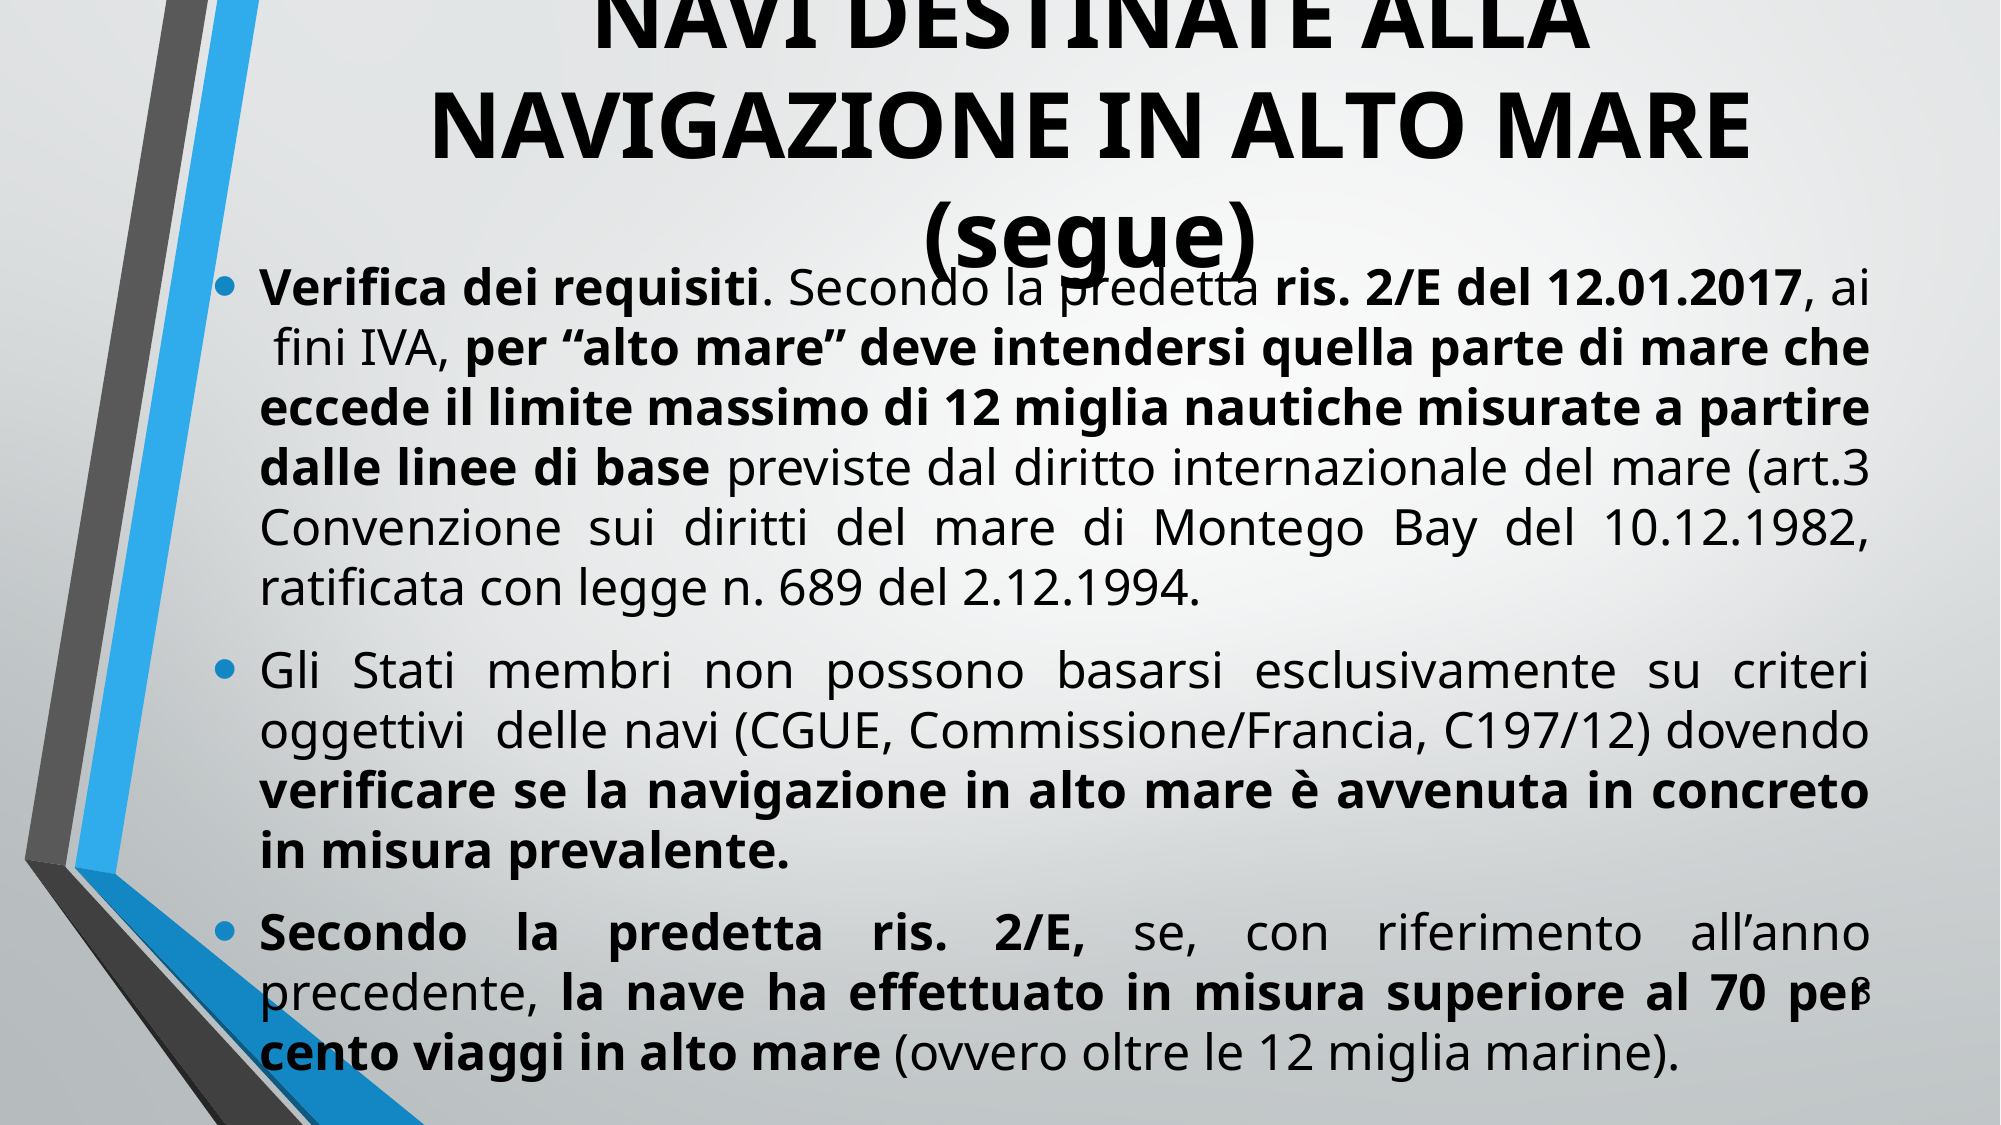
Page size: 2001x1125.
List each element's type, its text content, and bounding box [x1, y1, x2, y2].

slide_number 8 [1796, 962, 1887, 1023]
title NAVI DESTINATE ALLA NAVIGAZIONE IN ALTO MARE (segue) [269, 0, 1913, 259]
list Verifica dei requisiti. Secondo la predetta ris. 2/E del 12.01.2017, ai fini IVA, per “alto mare” deve intendersi quella parte di mare che eccede il limite massimo di 12 miglia nautiche misurate a partire dalle linee di base previste dal diritto internazionale del mare (art.3 Convenzione sui diritti del mare di Montego Bay del 10.12.1982, ratificata con legge n. 689 del 2.12.1994. Gli Stati membri non possono basarsi esclusivamente su criteri oggettivi delle navi (CGUE, Commissione/Francia, C197/12) dovendo verificare se la navigazione in alto mare è avvenuta in concreto in misura prevalente. Secondo la predetta ris. 2/E, se, con riferimento all’anno precedente, la nave ha effettuato in misura superiore al 70 per cento viaggi in alto mare (ovvero oltre le 12 miglia marine). [197, 240, 1887, 1125]
